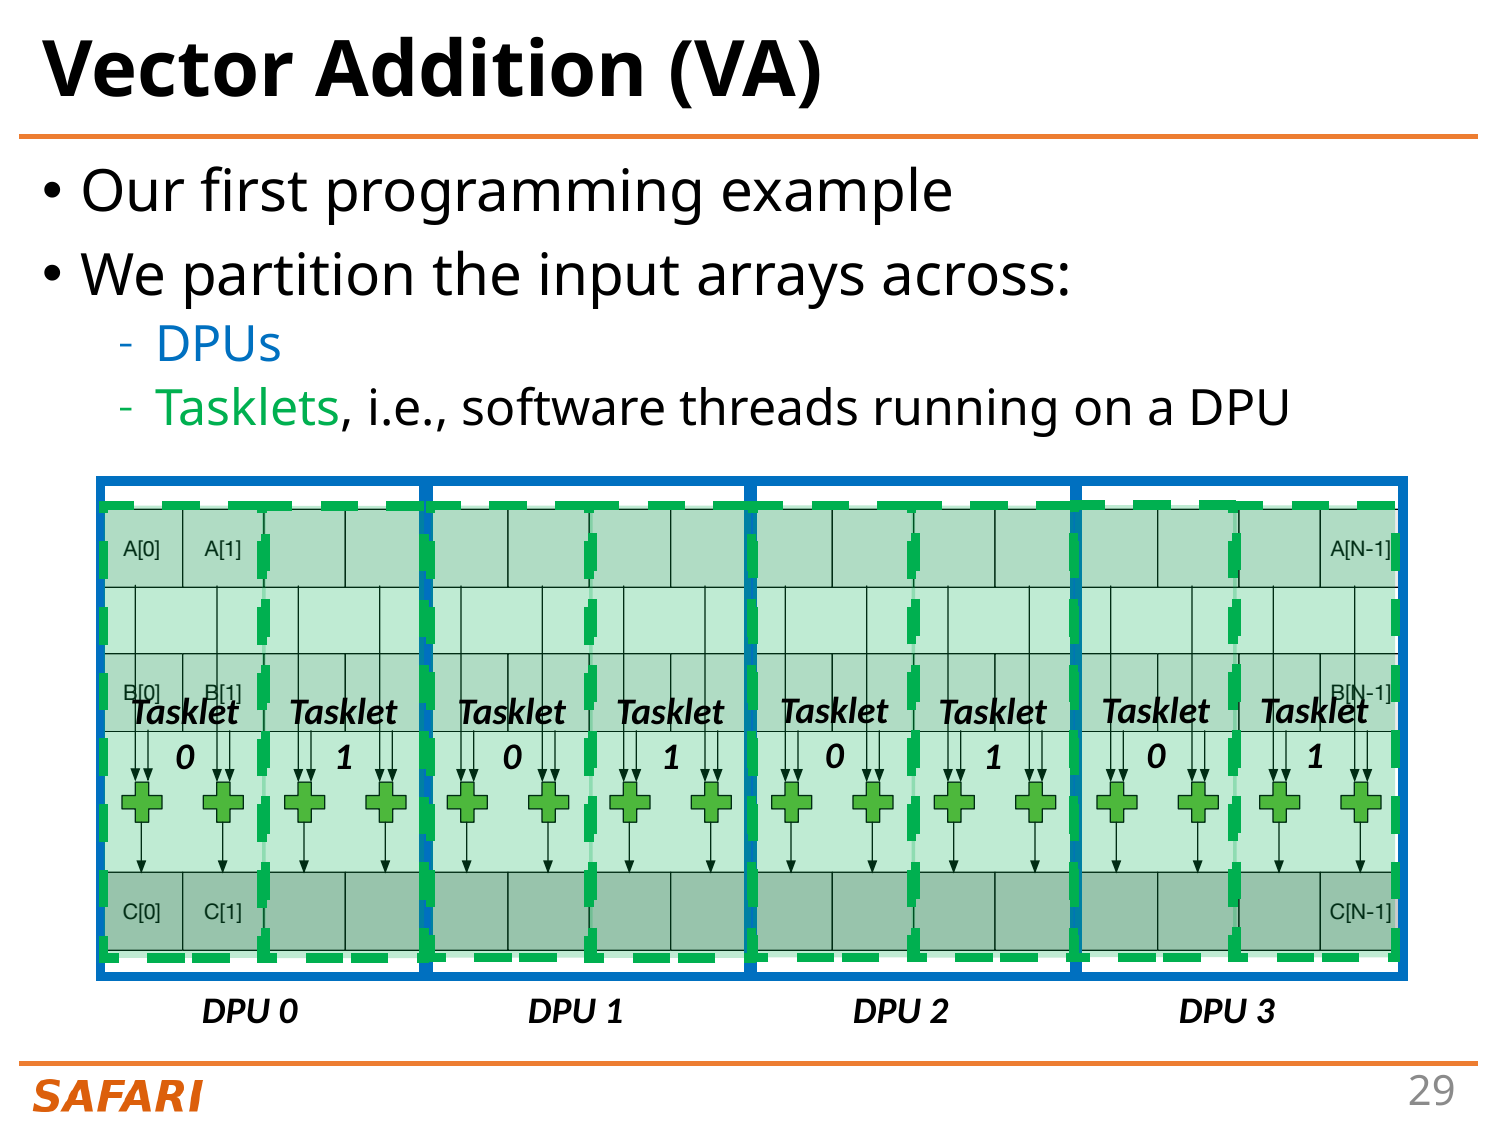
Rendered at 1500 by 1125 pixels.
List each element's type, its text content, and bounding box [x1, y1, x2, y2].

text_box DPU 3 [1164, 978, 1315, 1039]
text_box Tasklet 1 [1233, 504, 1396, 508]
text_box Tasklet 1 [261, 950, 425, 959]
text_box Tasklet 0 [752, 950, 911, 958]
text_box Tasklet 1 [911, 950, 1075, 959]
text_box [423, 480, 748, 508]
text_box [99, 480, 423, 978]
picture [31, 1070, 209, 1122]
text_box Tasklet 1 [1232, 950, 1396, 958]
text_box Tasklet 0 [103, 950, 262, 959]
list Our first programming example We partition the input arrays across: DPUs Tasklets, i.e., software threads running on a DPU [27, 153, 1487, 1022]
text_box Tasklet 0 [430, 950, 590, 959]
picture [100, 508, 1400, 950]
text_box Tasklet 1 [588, 950, 752, 959]
text_box Tasklet 1 [911, 504, 1075, 508]
text_box Tasklet 0 [753, 504, 911, 508]
text_box DPU 1 [513, 978, 664, 1039]
text_box DPU 2 [838, 978, 989, 1039]
text_box DPU 0 [187, 978, 338, 1039]
text_box [423, 950, 748, 978]
text_box Tasklet 0 [1074, 950, 1233, 958]
text_box [748, 952, 1074, 978]
title Vector Addition (VA) [27, 21, 1487, 122]
text_box Tasklet 0 [430, 504, 589, 508]
text_box [748, 480, 1074, 508]
text_box [1074, 480, 1404, 978]
text_box Tasklet 0 [1074, 504, 1233, 508]
